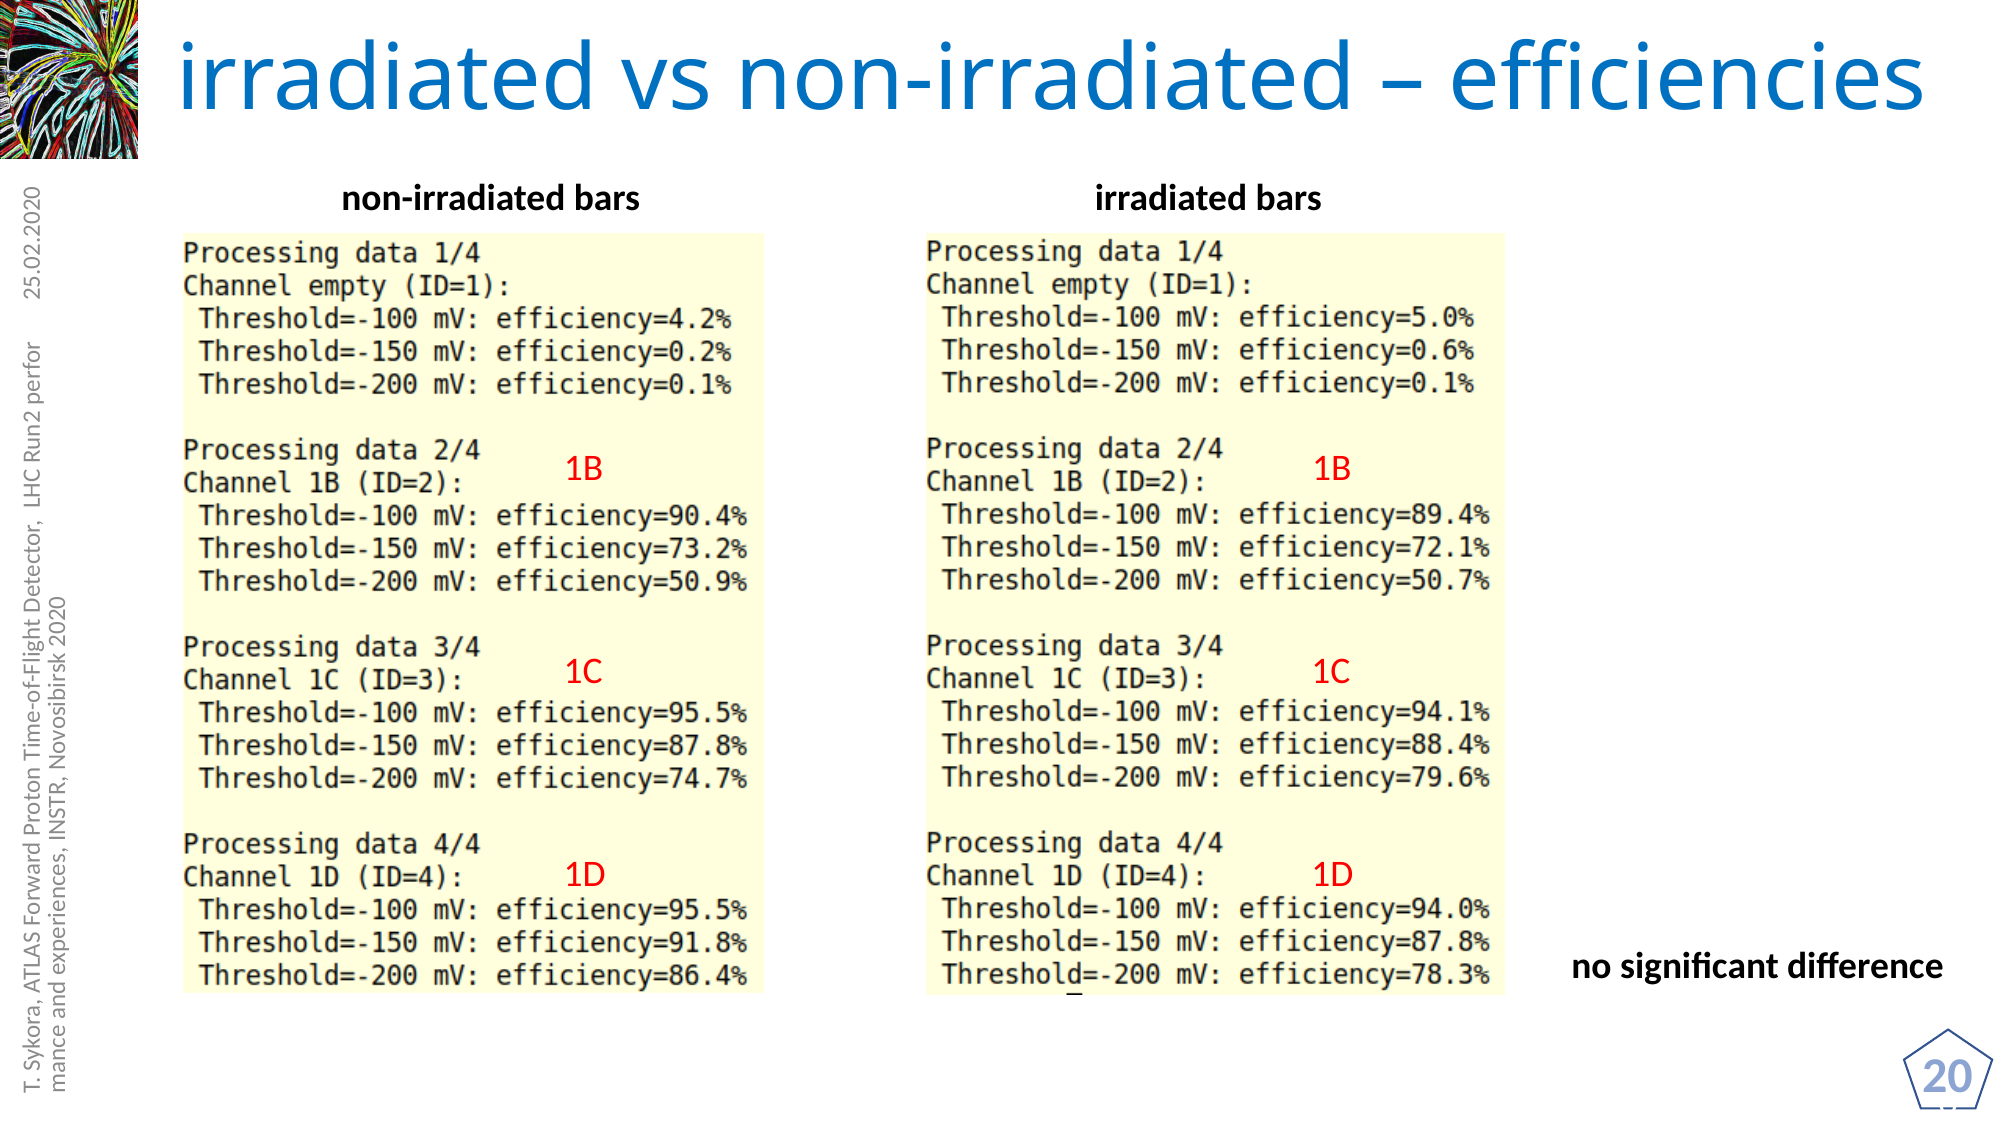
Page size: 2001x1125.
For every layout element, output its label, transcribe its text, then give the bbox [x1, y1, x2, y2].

text_box irradiated bars [1079, 165, 1337, 226]
picture [926, 233, 1505, 995]
footer T. Sykora, ATLAS Forward Proton Time-of-Flight Detector, LHC Run2 performance and experiences, INSTR, Novosibirsk 2020 [0, 320, 60, 1109]
title irradiated vs non-irradiated – efficiencies [137, 0, 2000, 159]
slide_number 20 [1906, 1036, 1988, 1109]
text_box no significant difference [1556, 933, 1980, 994]
text_box non-irradiated bars [326, 165, 656, 226]
picture [0, 0, 137, 159]
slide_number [0, 163, 60, 316]
picture [183, 233, 764, 993]
